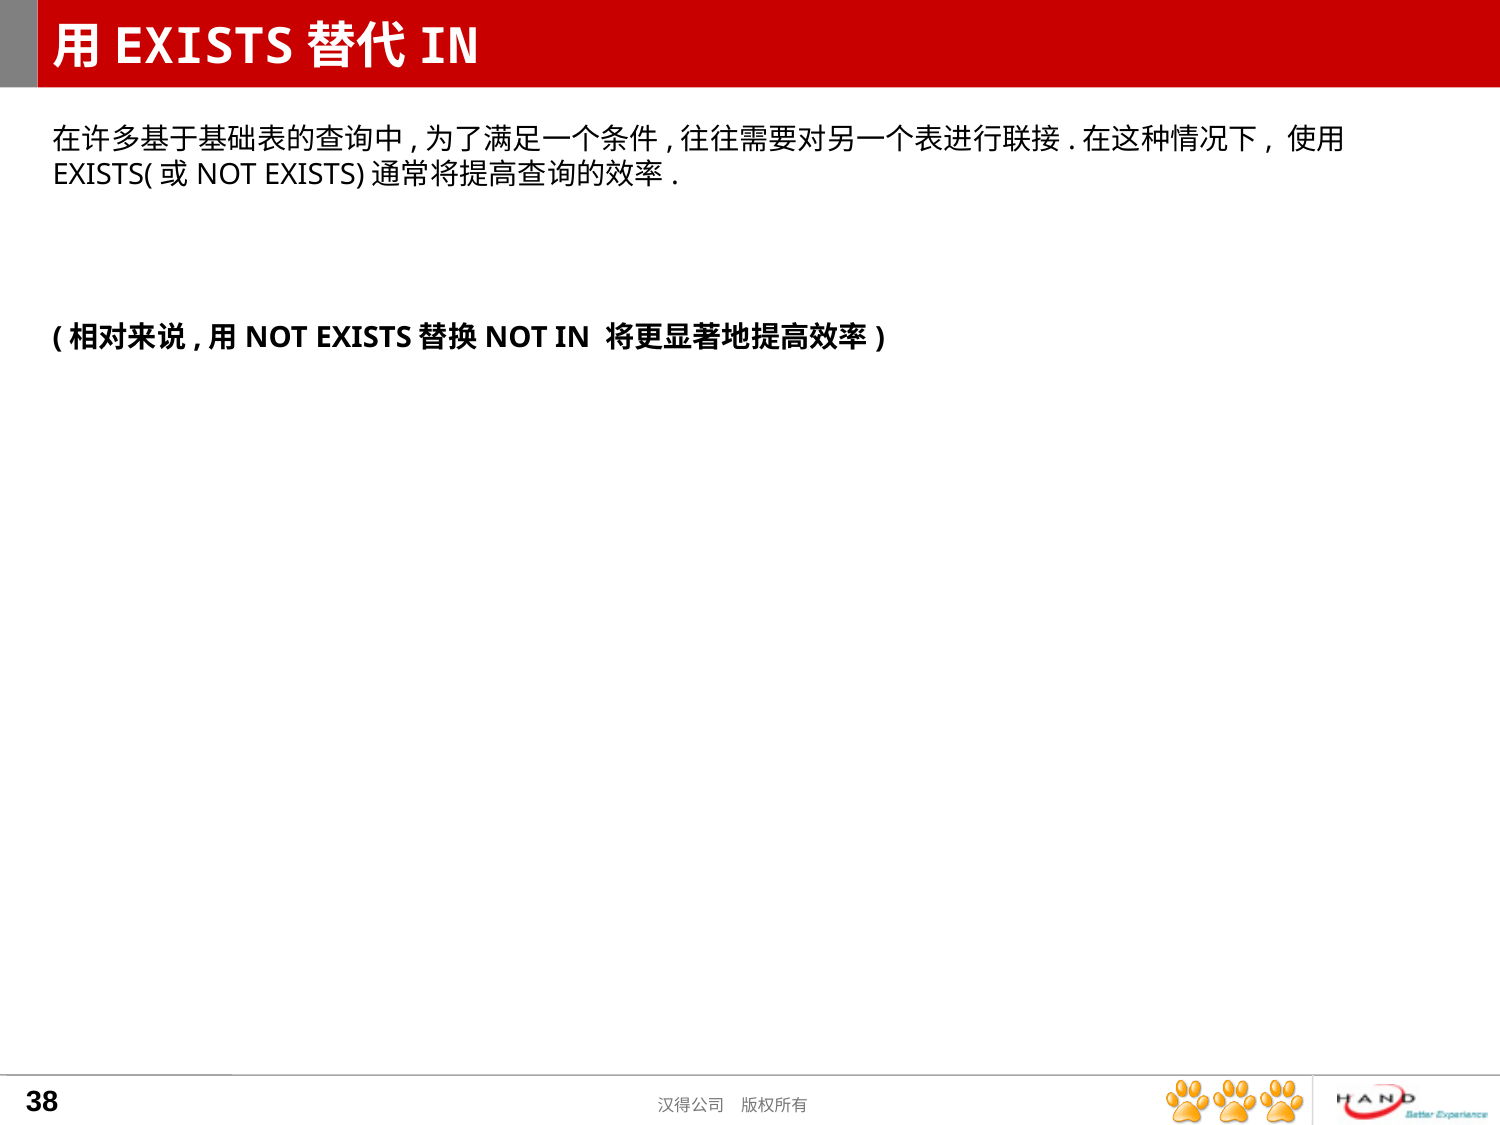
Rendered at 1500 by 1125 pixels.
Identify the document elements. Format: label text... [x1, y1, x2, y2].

slide_number 38 [5, 1074, 94, 1125]
title 用EXISTS替代IN [37, 0, 1500, 88]
picture [1163, 1077, 1305, 1125]
picture [1337, 1084, 1488, 1125]
list 在许多基于基础表的查询中,为了满足一个条件,往往需要对另一个表进行联接.在这种情况下, 使用EXISTS(或NOT EXISTS)通常将提高查询的效率. (相对来说,用NOT EXISTS替换NOT IN 将更显著地提高效率) [37, 112, 1466, 1065]
